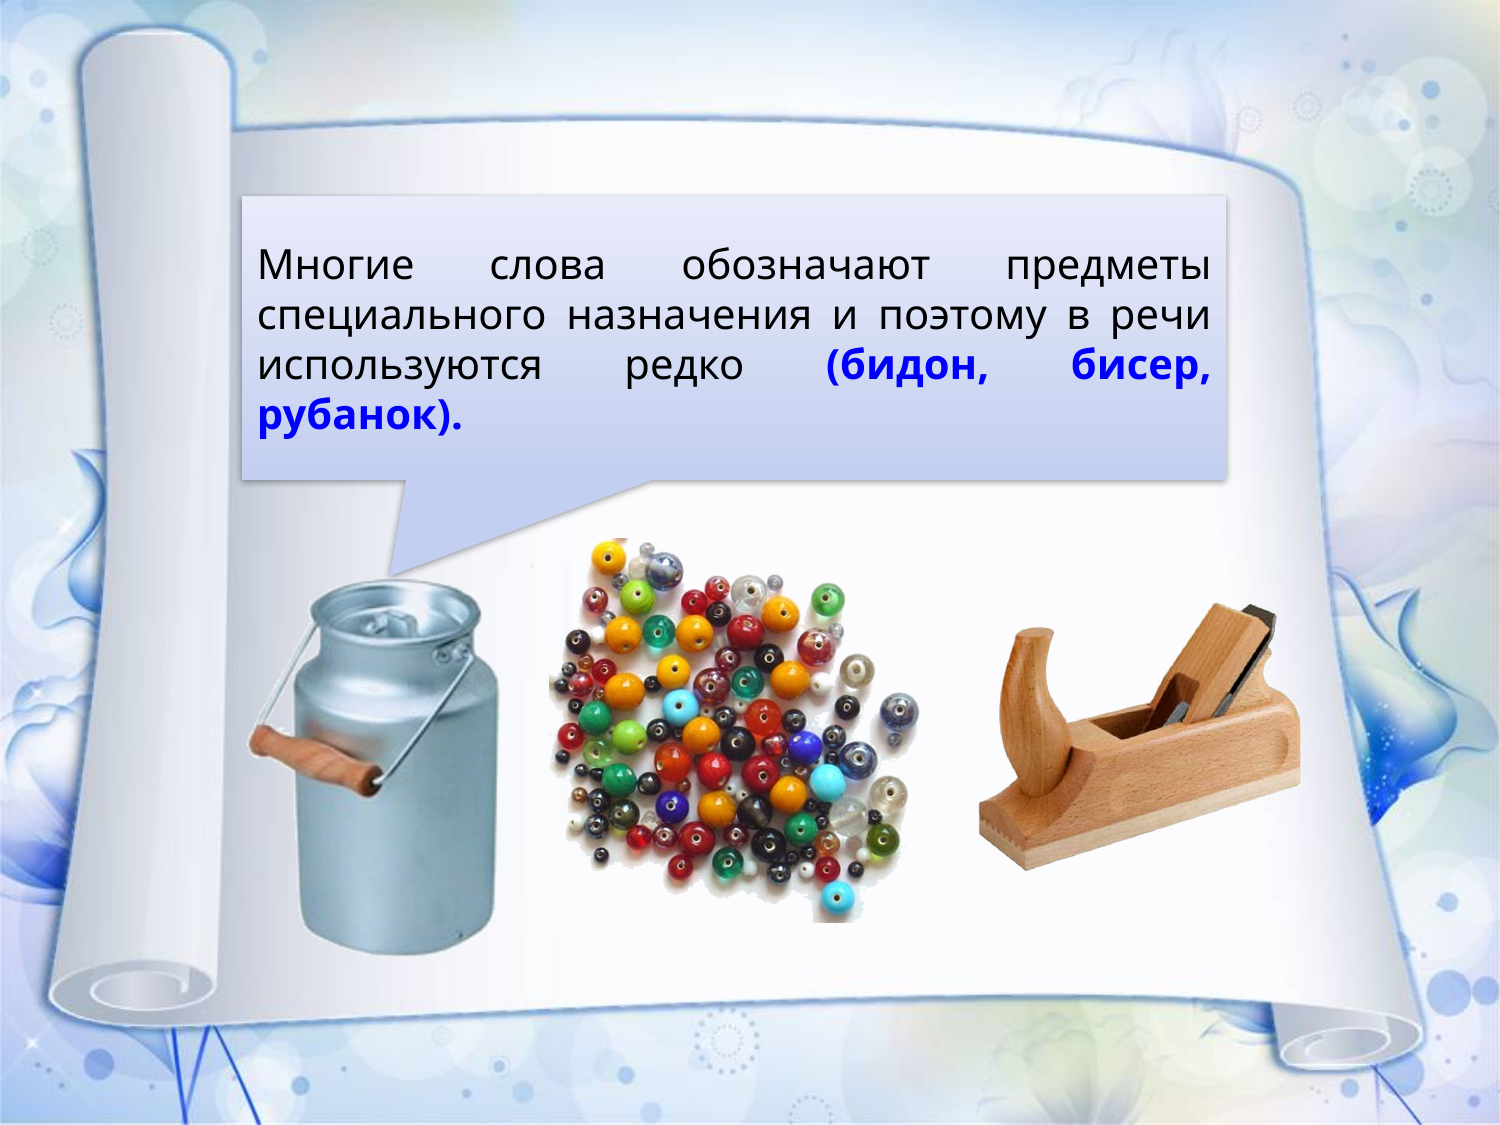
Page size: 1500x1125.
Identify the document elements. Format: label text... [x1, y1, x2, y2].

text_box Многие слова обозначают предметы специального назначения и поэтому в речи используются редко (бидон, бисер, рубанок). [241, 195, 1228, 537]
picture [0, 0, 1500, 1125]
